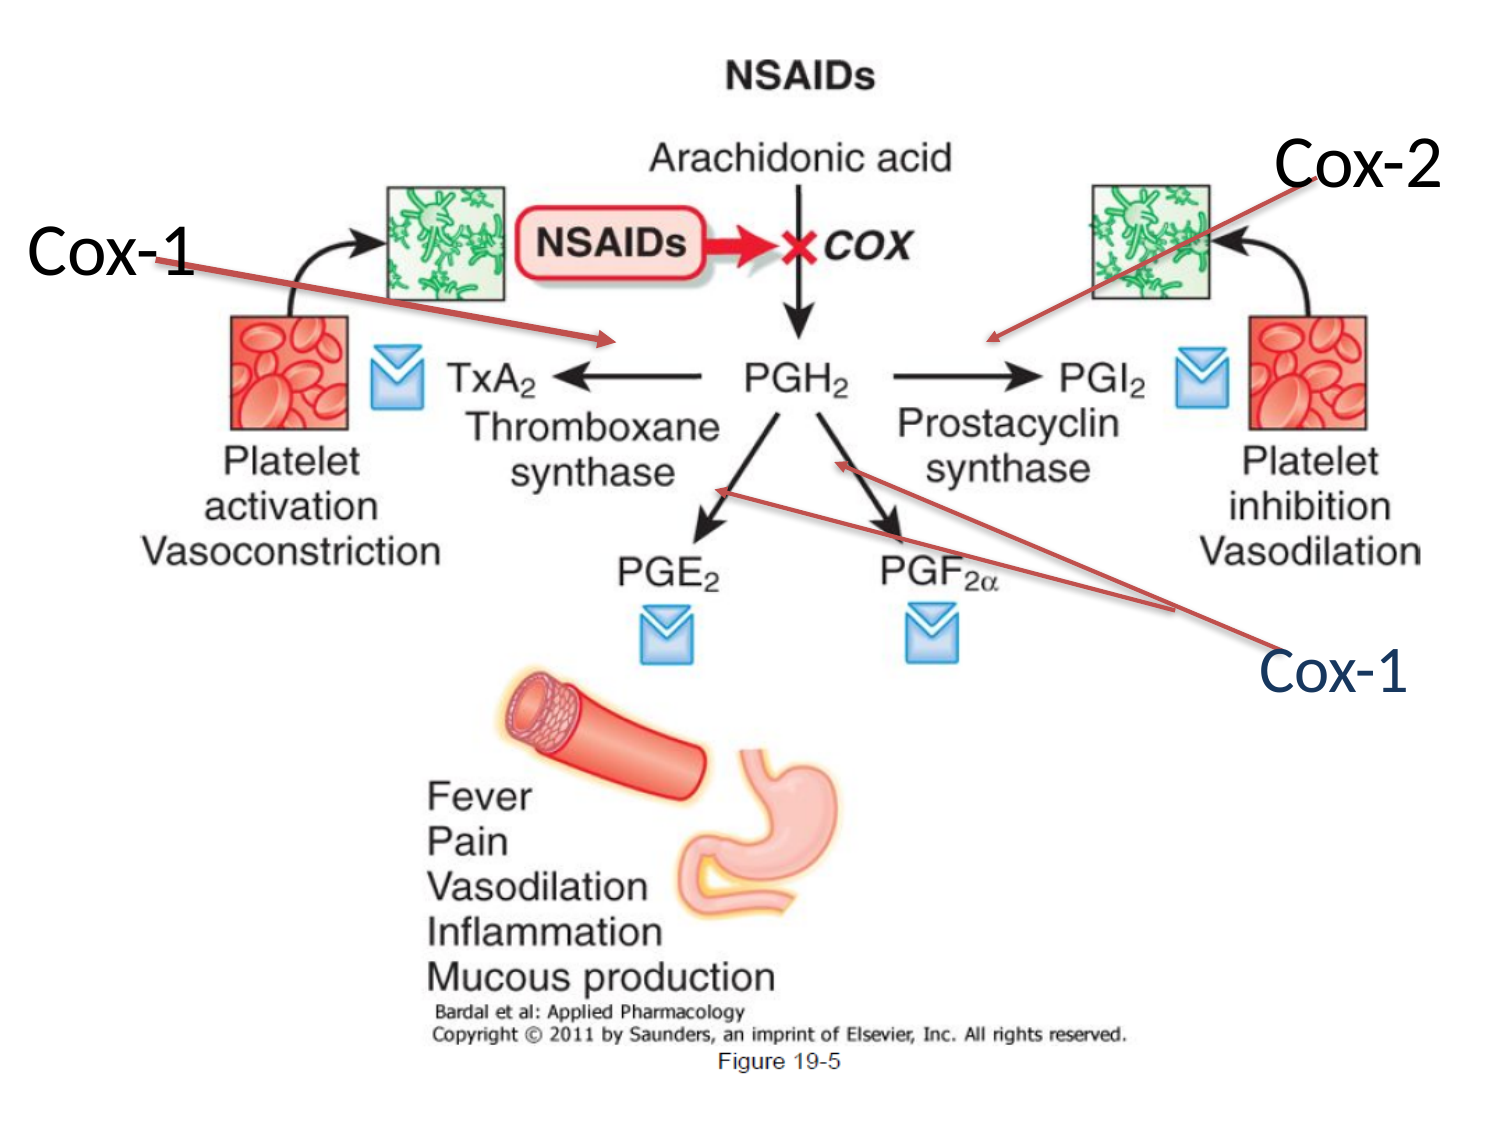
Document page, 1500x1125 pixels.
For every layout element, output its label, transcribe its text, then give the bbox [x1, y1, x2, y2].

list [111, 30, 1459, 1083]
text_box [714, 489, 1176, 611]
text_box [985, 177, 1318, 343]
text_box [155, 259, 617, 343]
text_box Cox-1 [0, 192, 106, 298]
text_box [834, 461, 1284, 652]
